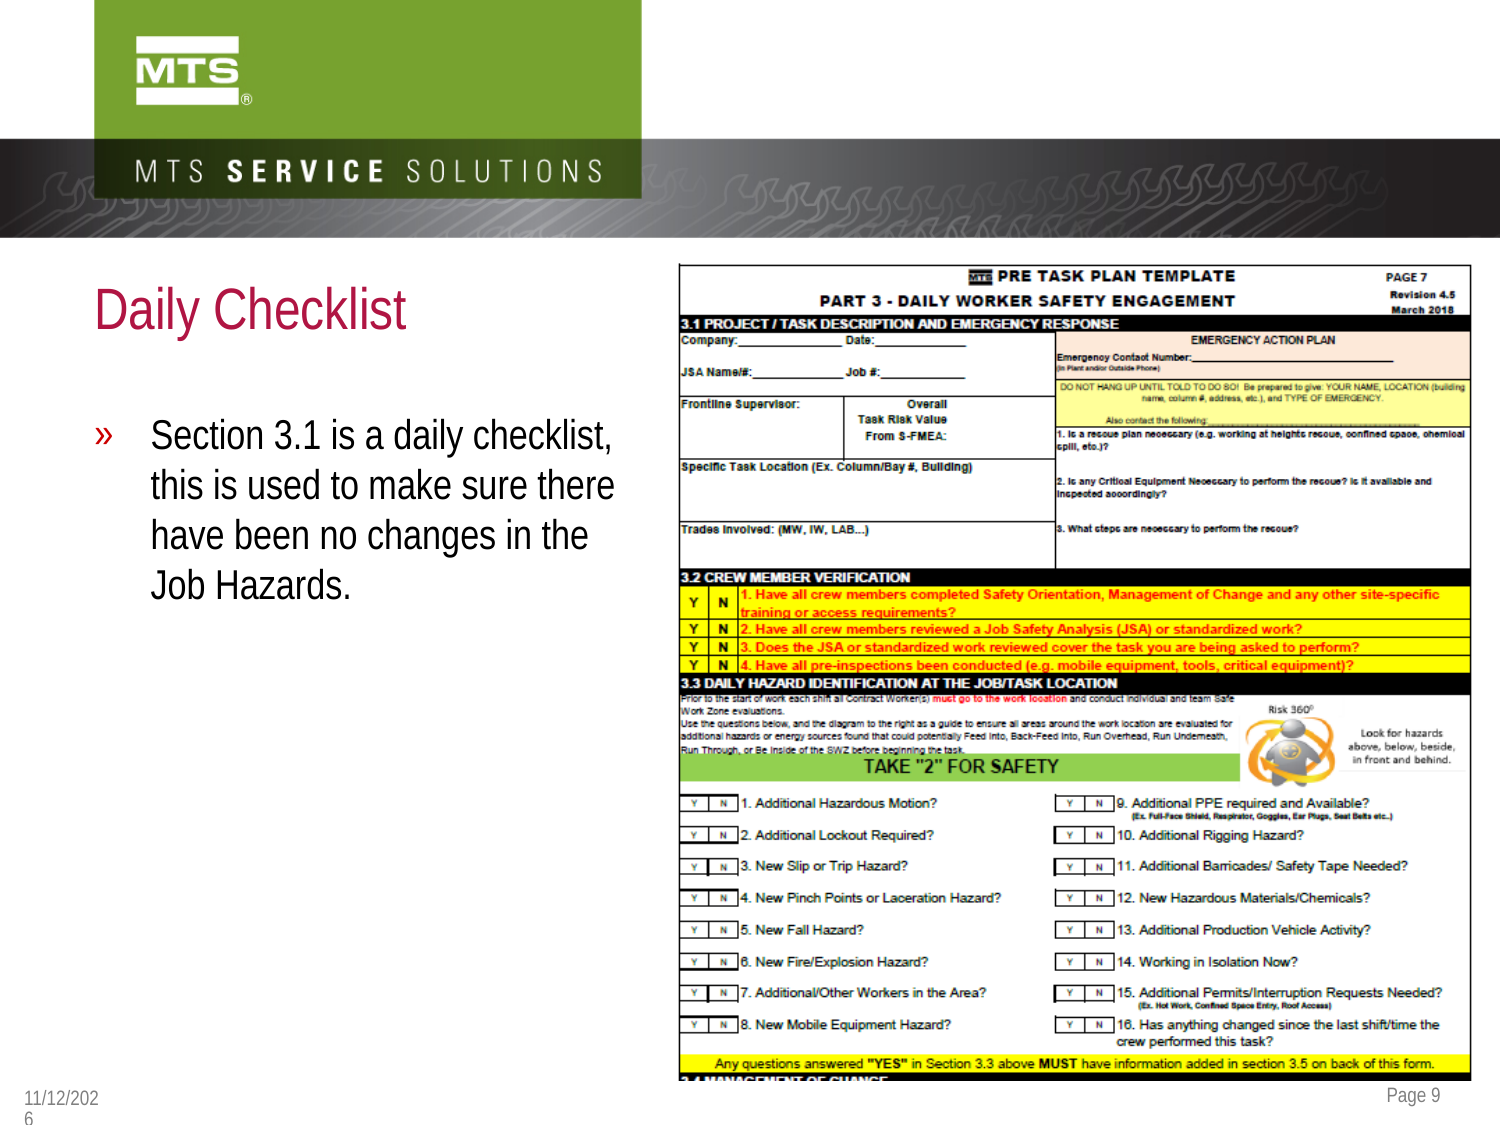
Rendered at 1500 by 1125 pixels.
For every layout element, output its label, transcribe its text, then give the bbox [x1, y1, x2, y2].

title Daily Checklist [79, 249, 673, 363]
picture [0, 0, 1500, 238]
picture [672, 251, 1485, 1081]
slide_number Page 9 [1371, 1088, 1484, 1115]
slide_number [8, 1076, 118, 1118]
list Section 3.1 is a daily checklist, this is used to make sure there have been no changes in the Job Hazards. [79, 399, 657, 1063]
